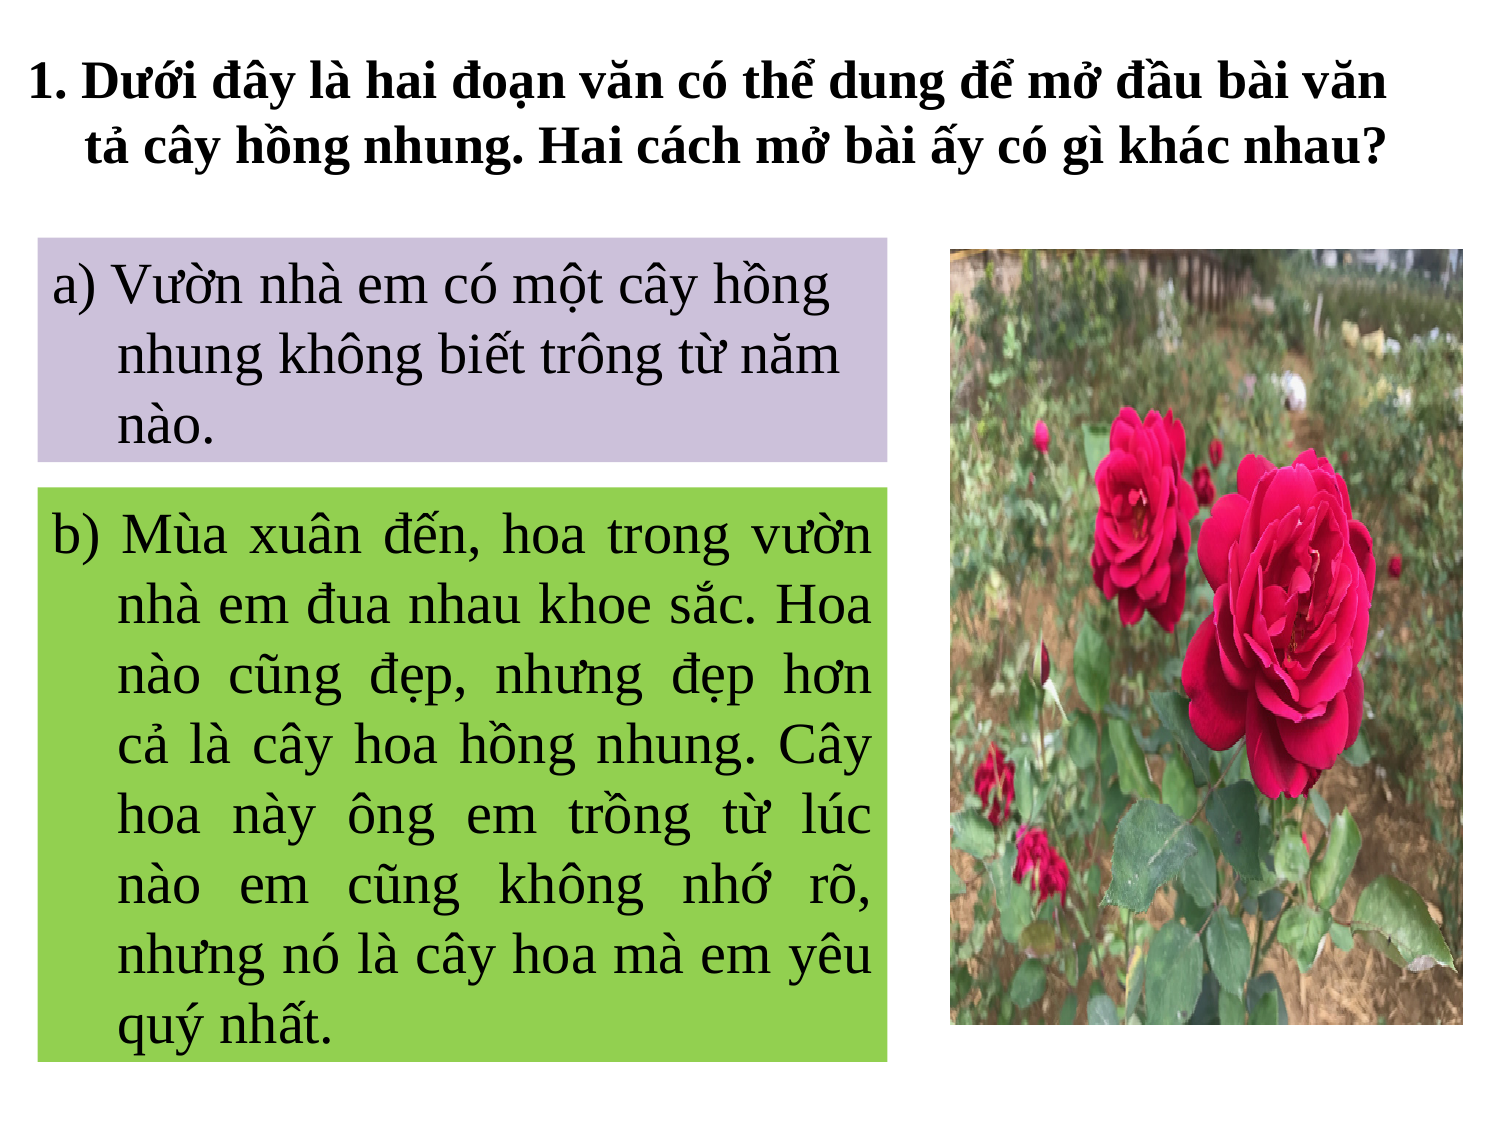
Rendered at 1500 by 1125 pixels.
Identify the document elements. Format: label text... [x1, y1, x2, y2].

text_box 1. Dưới đây là hai đoạn văn có thể dung để mở đầu bài văn tả cây hồng nhung. Hai cách mở bài ấy có gì khác nhau? [12, 37, 1438, 183]
text_box b) Mùa xuân đến, hoa trong vườn nhà em đua nhau khoe sắc. Hoa nào cũng đẹp, nhưng đẹp hơn cả là cây hoa hồng nhung. Cây hoa này ông em trồng từ lúc nào em cũng không nhớ rõ, nhưng nó là cây hoa mà em yêu quý nhất. [37, 487, 888, 1062]
picture [949, 249, 1463, 1026]
text_box a) Vườn nhà em có một cây hồng nhung không biết trông từ năm nào. [37, 237, 888, 463]
